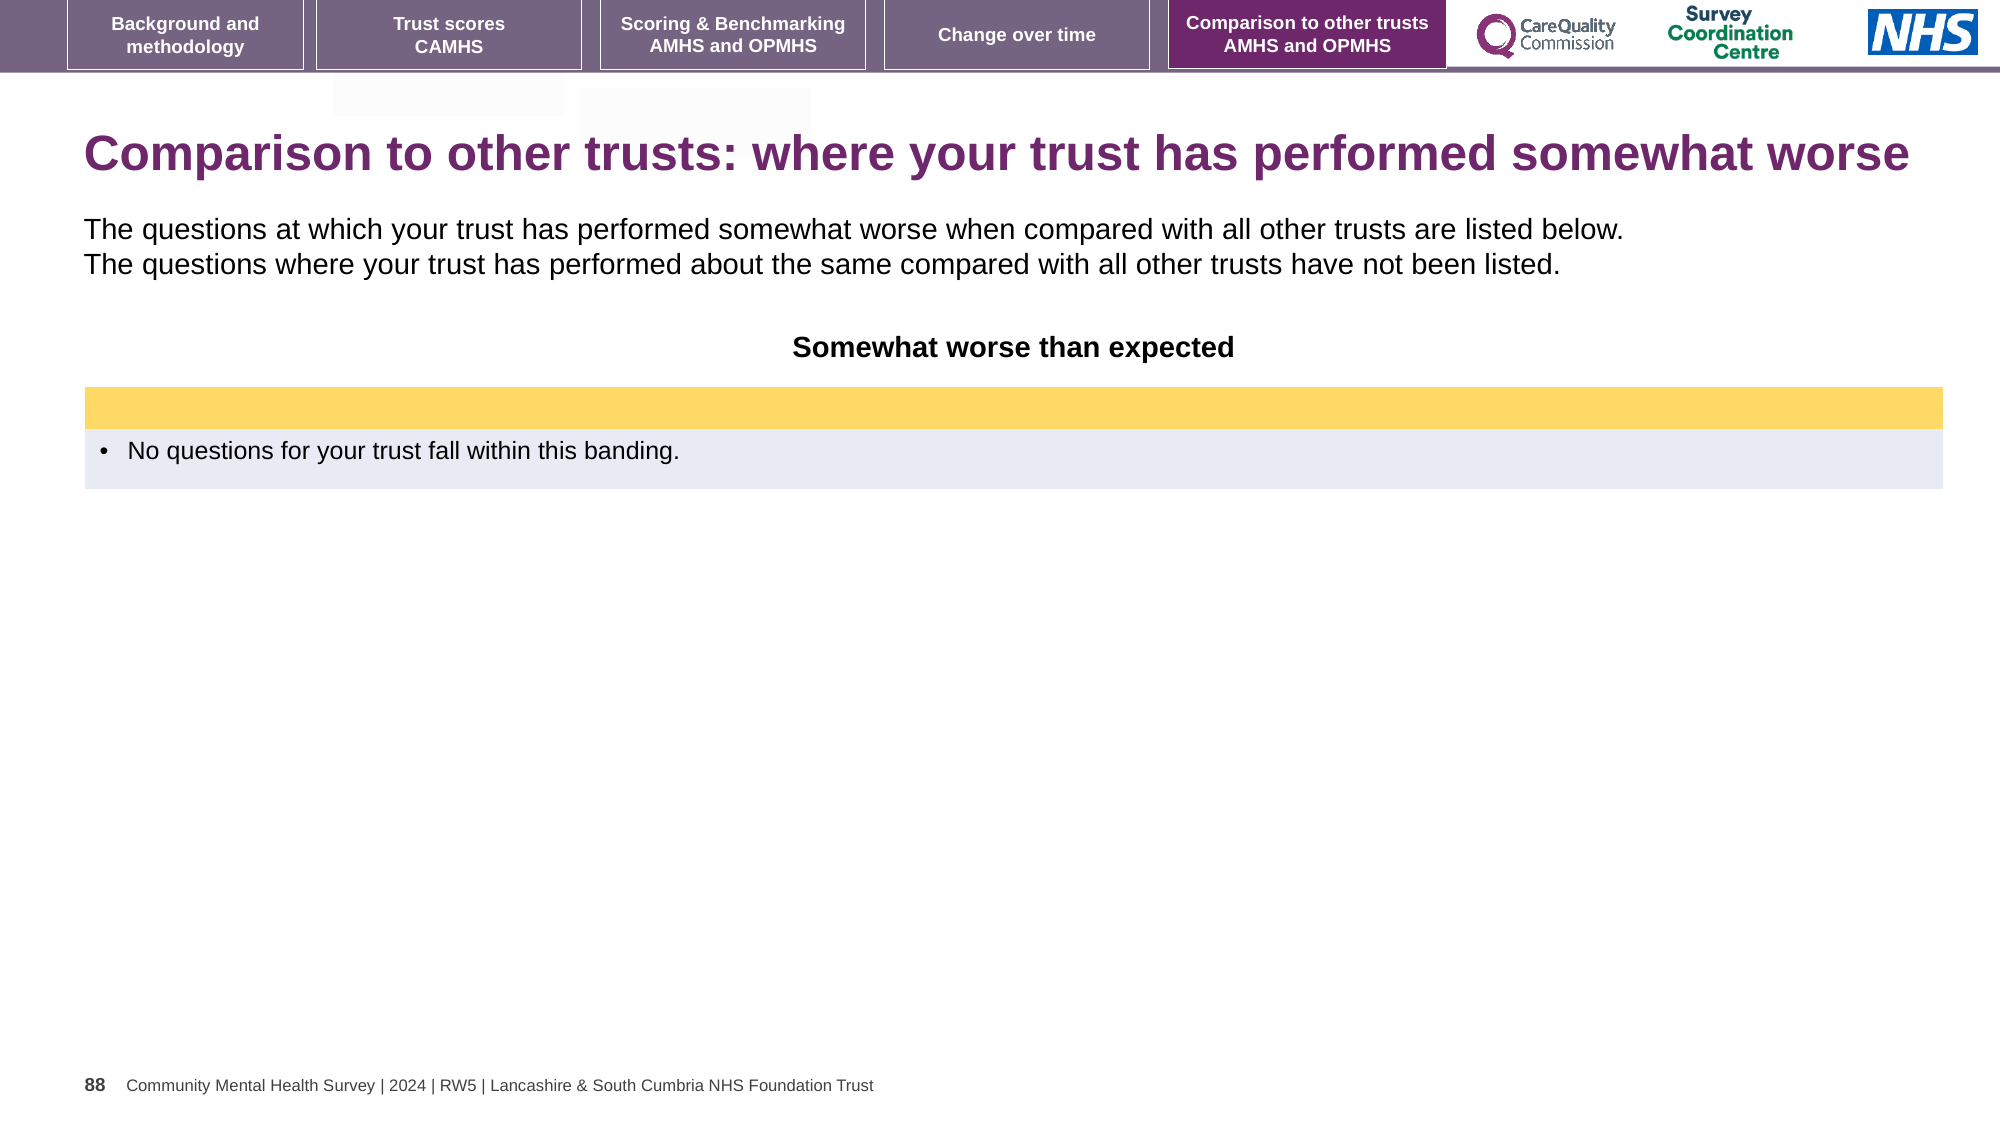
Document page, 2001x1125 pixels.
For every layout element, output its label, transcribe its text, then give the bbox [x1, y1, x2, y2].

text_box 88 [84, 1065, 122, 1125]
picture [1666, 3, 1794, 61]
table_header Somewhat worse than expected [85, 307, 1943, 387]
picture [1868, 9, 1978, 55]
picture [1476, 13, 1616, 59]
title Comparison to other trusts: where your trust has performed somewhat worse [68, 100, 1942, 209]
table_cell [85, 387, 1943, 429]
text_box The questions at which your trust has performed somewhat worse when compared with all other trusts are listed below. The questions where your trust has performed about the same compared with all other trusts have not been listed. [68, 202, 1896, 288]
table_cell No questions for your trust fall within this banding. [85, 429, 1943, 489]
